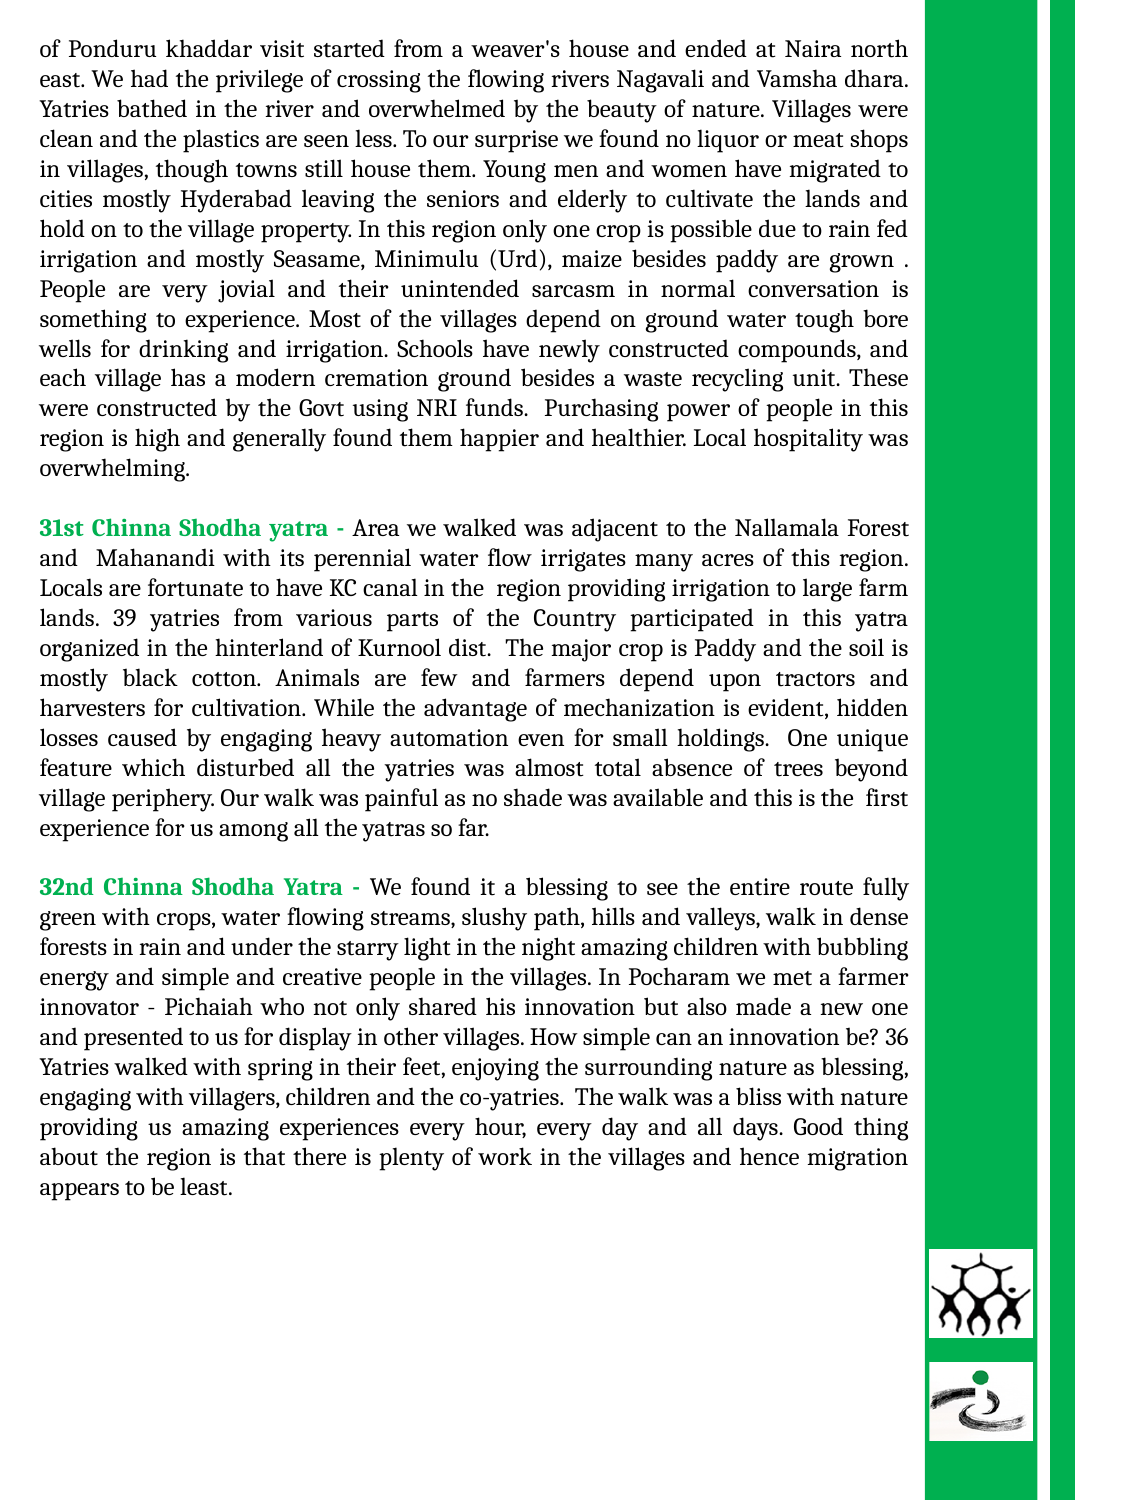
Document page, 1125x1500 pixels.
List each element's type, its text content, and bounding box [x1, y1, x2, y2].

text_box [923, 0, 1040, 1500]
text_box of Ponduru khaddar visit started from a weaver's house and ended at Naira north east. We had the privilege of crossing the flowing rivers Nagavali and Vamsha dhara. Yatries bathed in the river and overwhelmed by the beauty of nature. Villages were clean and the plastics are seen less. To our surprise we found no liquor or meat shops in villages, though towns still house them. Young men and women have migrated to cities mostly Hyderabad leaving the seniors and elderly to cultivate the lands and hold on to the village property. In this region only one crop is possible due to rain fed irrigation and mostly Seasame, Minimulu (Urd), maize besides paddy are grown . People are very jovial and their unintended sarcasm in normal conversation is something to experience. Most of the villages depend on ground water tough bore wells for drinking and irrigation. Schools have newly constructed compounds, and each village has a modern cremation ground besides a waste recycling unit. These were constructed by the Govt using NRI funds. Purchasing power of people in this region is high and generally found them happier and healthier. Local hospitality was overwhelming. 31st Chinna Shodha yatra - Area we walked was adjacent to the Nallamala Forest and Mahanandi with its perennial water flow irrigates many acres of this region. Locals are fortunate to have KC canal in the region providing irrigation to large farm lands. 39 yatries from various parts of the Country participated in this yatra organized in the hinterland of Kurnool dist. The major crop is Paddy and the soil is mostly black cotton. Animals are few and farmers depend upon tractors and harvesters for cultivation. While the advantage of mechanization is evident, hidden losses caused by engaging heavy automation even for small holdings. One unique feature which disturbed all the yatries was almost total absence of trees beyond village periphery. Our walk was painful as no shade was available and this is the first experience for us among all the yatras so far. 32nd Chinna Shodha Yatra - We found it a blessing to see the entire route fully green with crops, water flowing streams, slushy path, hills and valleys, walk in dense forests in rain and under the starry light in the night amazing children with bubbling energy and simple and creative people in the villages. In Pocharam we met a farmer innovator - Pichaiah who not only shared his innovation but also made a new one and presented to us for display in other villages. How simple can an innovation be? 36 Yatries walked with spring in their feet, enjoying the surrounding nature as blessing, engaging with villagers, children and the co-yatries. The walk was a bliss with nature providing us amazing experiences every hour, every day and all days. Good thing about the region is that there is plenty of work in the villages and hence migration appears to be least. [24, 25, 925, 1238]
picture [929, 1249, 1034, 1338]
picture [929, 1362, 1034, 1441]
text_box [1048, 0, 1077, 1500]
